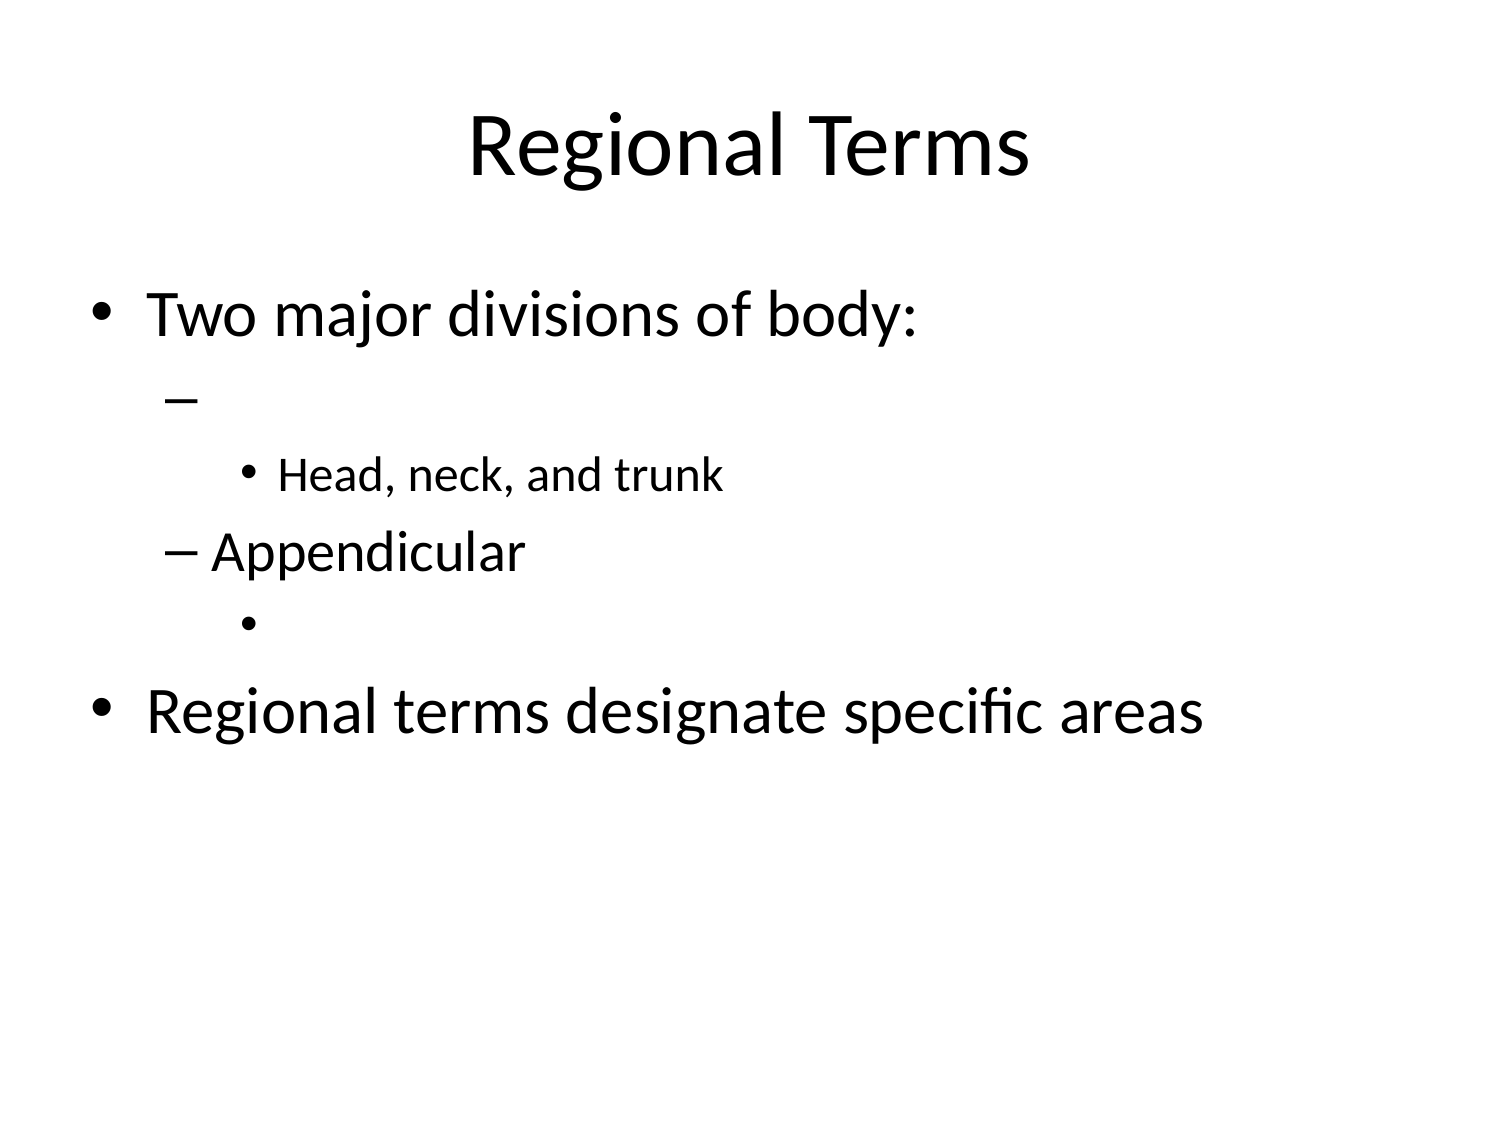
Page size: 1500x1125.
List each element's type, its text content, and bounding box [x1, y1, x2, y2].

title Regional Terms [75, 45, 1425, 233]
list Two major divisions of body: Head, neck, and trunk Appendicular Regional terms designate specific areas [75, 262, 1425, 1005]
